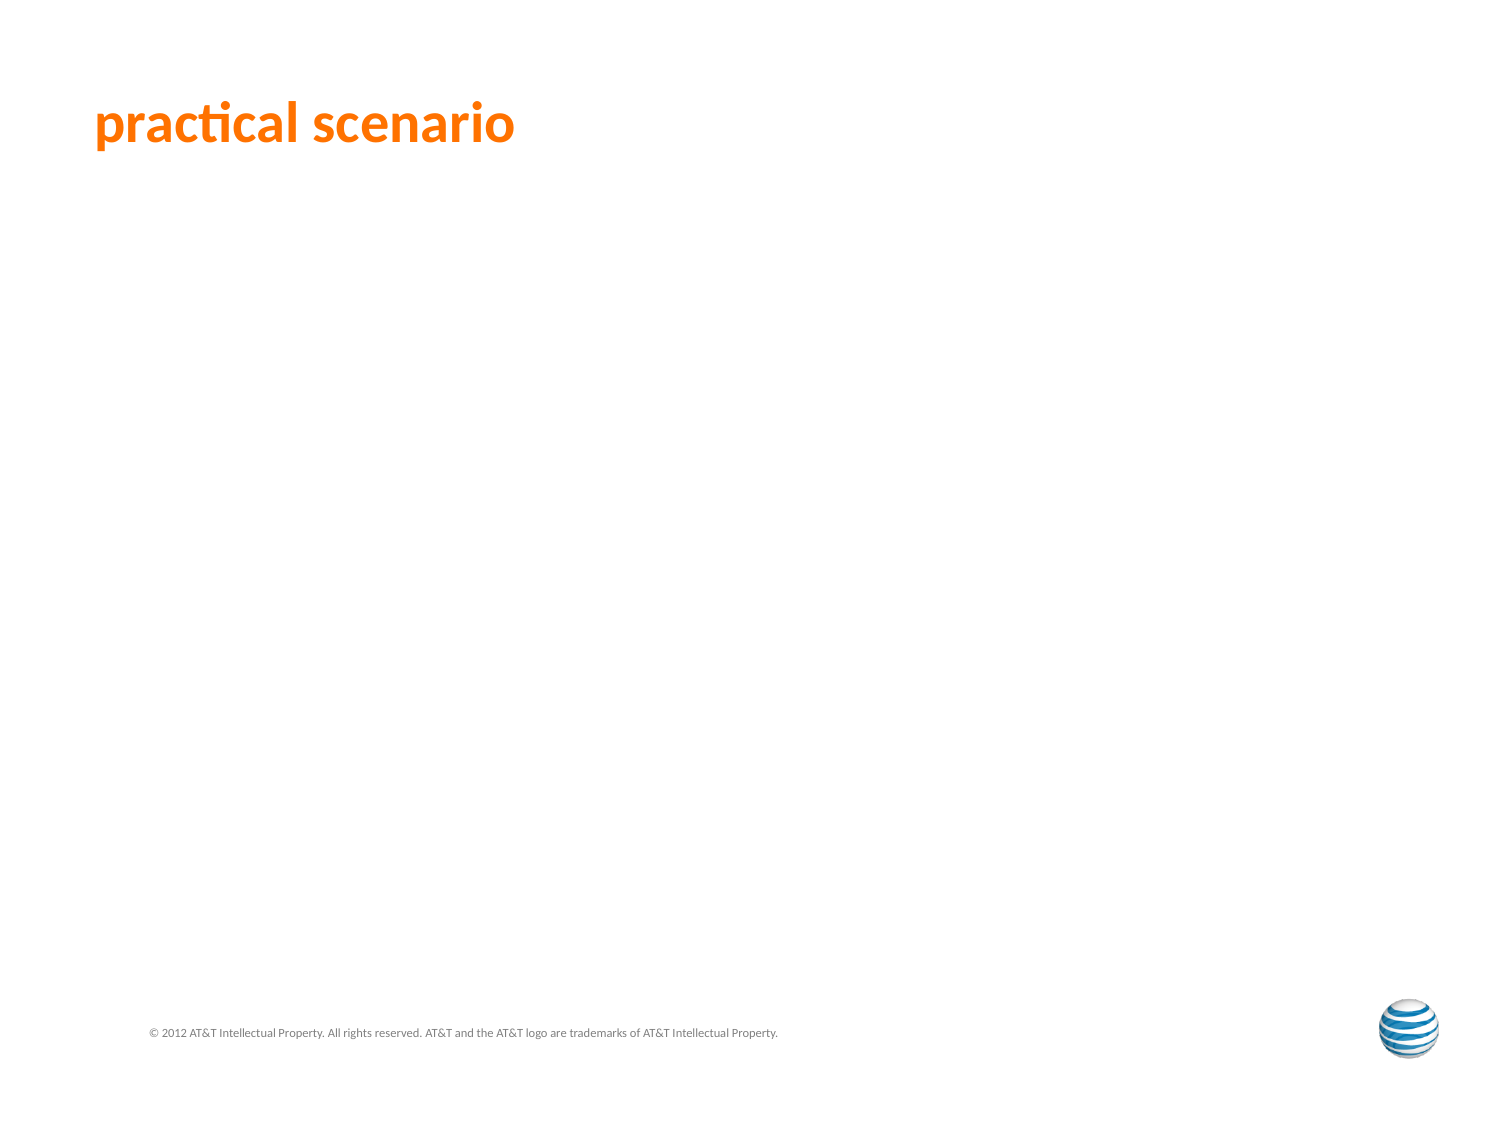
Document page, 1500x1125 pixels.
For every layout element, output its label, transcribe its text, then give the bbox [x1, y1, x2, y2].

footer © 2012 AT&T Intellectual Property. All rights reserved. AT&T and the AT&T logo are trademarks of AT&T Intellectual Property. [148, 1024, 1096, 1101]
title practical scenario [94, 84, 1406, 260]
picture [1377, 997, 1500, 1125]
